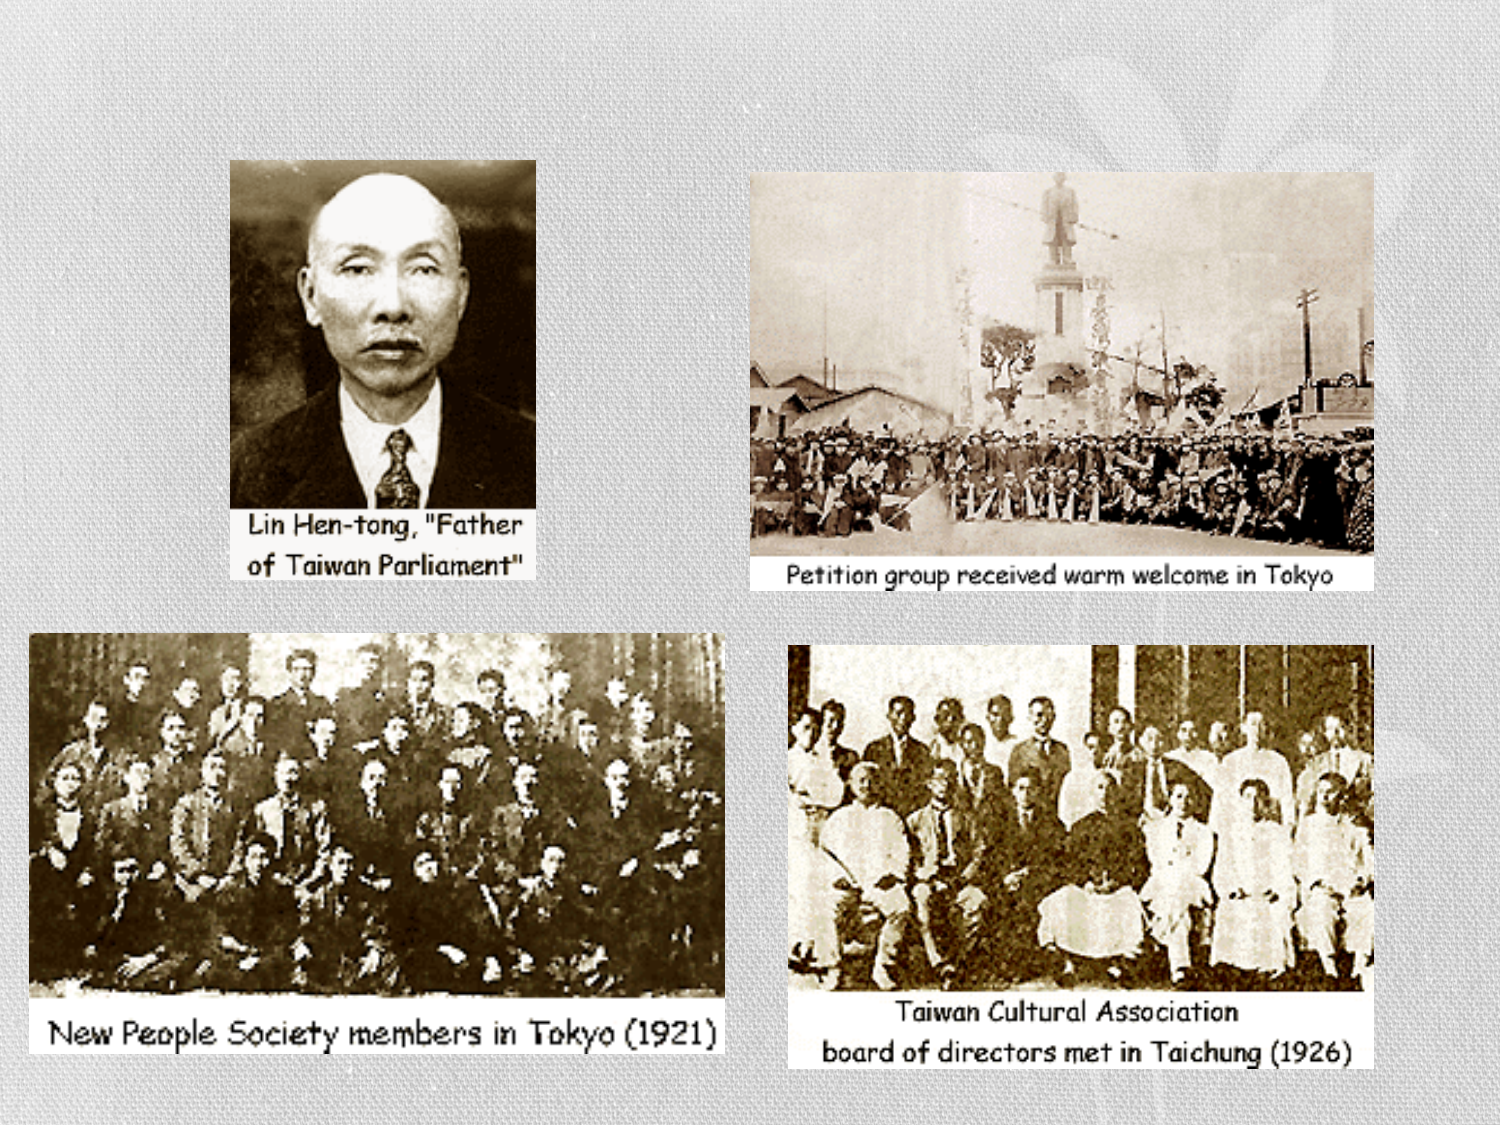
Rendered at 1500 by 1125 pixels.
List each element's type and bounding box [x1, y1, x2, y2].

picture [787, 644, 1375, 1069]
picture [229, 160, 536, 580]
picture [749, 172, 1375, 591]
list [29, 633, 725, 1054]
